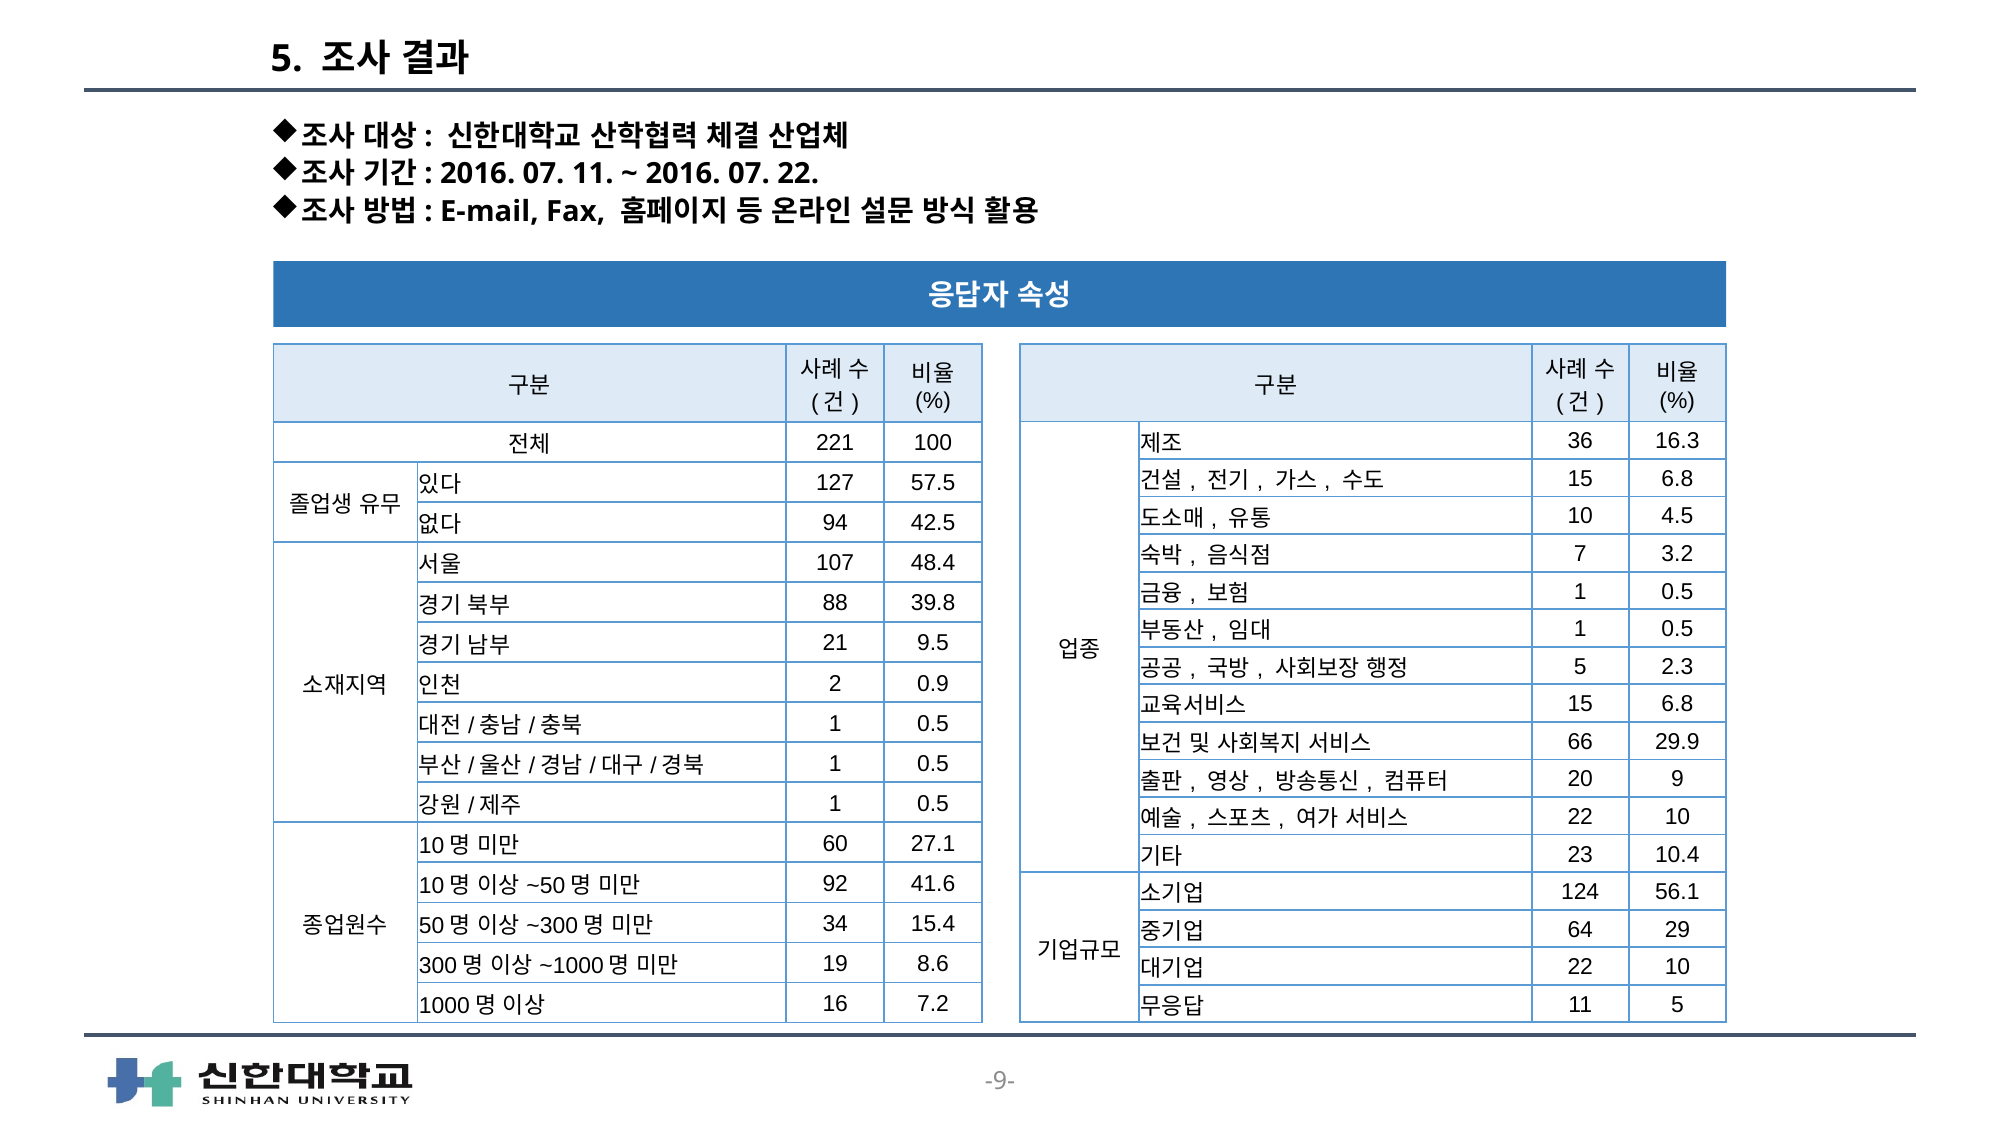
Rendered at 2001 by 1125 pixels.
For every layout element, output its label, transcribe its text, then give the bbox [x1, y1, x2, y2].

table_header 구분 [1021, 345, 1531, 421]
table_cell 10 [1630, 798, 1725, 834]
table_cell 5 [1630, 986, 1725, 1021]
table_cell 7.2 [885, 983, 981, 1022]
table_cell 기타 [1140, 835, 1531, 871]
table_cell 50명 이상~300명 미만 [418, 903, 785, 942]
table_cell 3.2 [1630, 535, 1725, 571]
table_cell 15 [1533, 685, 1628, 721]
table_cell 8.6 [885, 943, 981, 982]
table_cell 2.3 [1630, 648, 1725, 683]
table_cell 대기업 [1140, 948, 1531, 984]
table_cell 29.9 [1630, 723, 1725, 759]
table_cell 56.1 [1630, 873, 1725, 909]
table_cell 22 [1533, 948, 1628, 984]
table_cell 전체 [274, 423, 785, 461]
table_cell 도소매, 유통 [1140, 497, 1531, 533]
table_cell 27.1 [885, 823, 981, 861]
table_cell 42.5 [885, 503, 981, 541]
table_cell 2 [787, 663, 883, 701]
table_cell 127 [787, 463, 883, 501]
table_cell 11 [1533, 986, 1628, 1021]
table_cell 16 [787, 983, 883, 1022]
table_cell 대전/충남/충북 [418, 703, 785, 741]
table_cell 금융, 보험 [1140, 573, 1531, 608]
slide_number -9- [958, 1059, 1042, 1105]
table_cell 1000명 이상 [418, 983, 785, 1022]
table_cell 0.5 [1630, 610, 1725, 646]
table_cell 7 [1533, 535, 1628, 571]
table_cell 9.5 [885, 623, 981, 661]
table_cell 221 [787, 423, 883, 461]
table_cell 경기 북부 [418, 583, 785, 621]
table_cell 34 [787, 903, 883, 942]
table_cell 20 [1533, 760, 1628, 796]
table_cell 10 [1533, 497, 1628, 533]
table_cell 88 [787, 583, 883, 621]
title 5. 조사 결과 [255, 0, 497, 113]
table_header 비율 (%) [1630, 345, 1725, 421]
table_cell 1 [1533, 573, 1628, 608]
table_cell 무응답 [1140, 986, 1531, 1021]
table_cell 0.5 [1630, 573, 1725, 608]
table_cell 1 [1533, 610, 1628, 646]
table_cell 숙박, 음식점 [1140, 535, 1531, 571]
table_cell 5 [1533, 648, 1628, 683]
table_cell 100 [885, 423, 981, 461]
table_cell 92 [787, 863, 883, 902]
table_cell 15 [1533, 460, 1628, 496]
table_cell 0.5 [885, 703, 981, 741]
table_cell 중기업 [1140, 911, 1531, 946]
table_cell 6.8 [1630, 685, 1725, 721]
table_cell 10명 미만 [418, 823, 785, 861]
table_cell 107 [787, 543, 883, 581]
table_cell 10명 이상~50명 미만 [418, 863, 785, 902]
table_cell 10.4 [1630, 835, 1725, 871]
table_cell 보건 및 사회복지 서비스 [1140, 723, 1531, 759]
table_cell 29 [1630, 911, 1725, 946]
table_cell 0.5 [885, 743, 981, 781]
table_cell 15.4 [885, 903, 981, 942]
table_cell 1 [787, 703, 883, 741]
table_cell 인천 [418, 663, 785, 701]
table_header 사례 수 (건) [787, 345, 883, 421]
table_cell 예술, 스포츠, 여가 서비스 [1140, 798, 1531, 834]
table_cell 1 [787, 743, 883, 781]
table_cell 4.5 [1630, 497, 1725, 533]
table_cell 64 [1533, 911, 1628, 946]
table_cell 있다 [418, 463, 785, 501]
table_cell 공공, 국방, 사회보장 행정 [1140, 648, 1531, 683]
table_cell 종업원수 [274, 823, 417, 1022]
table_cell 서울 [418, 543, 785, 581]
table_cell 0.5 [885, 783, 981, 821]
list 조사 대상: 신한대학교 산학협력 체결 산업체 조사 기간: 2016. 07. 11. ~ 2016. 07. 22. 조사 방법: E-mail, Fax, 홈페이지 등 온라인 설문 방식 활용 [255, 113, 1745, 767]
table_cell 60 [787, 823, 883, 861]
table_cell 업종 [1021, 422, 1138, 871]
table_cell 졸업생 유무 [274, 463, 417, 541]
table_cell 강원/제주 [418, 783, 785, 821]
table_cell 21 [787, 623, 883, 661]
table_cell 94 [787, 503, 883, 541]
table_cell 66 [1533, 723, 1628, 759]
table_cell 36 [1533, 422, 1628, 458]
table_cell 없다 [418, 503, 785, 541]
table_cell 0.9 [885, 663, 981, 701]
table_cell 41.6 [885, 863, 981, 902]
table_cell 교육서비스 [1140, 685, 1531, 721]
text_box 응답자 속성 [272, 260, 1728, 328]
table_cell 300명 이상~1000명 미만 [418, 943, 785, 982]
table_cell 경기 남부 [418, 623, 785, 661]
table_cell 22 [1533, 798, 1628, 834]
table_cell 9 [1630, 760, 1725, 796]
table_cell 57.5 [885, 463, 981, 501]
table_header 사례 수 (건) [1533, 345, 1628, 421]
table_cell 124 [1533, 873, 1628, 909]
table_cell 23 [1533, 835, 1628, 871]
table_header 비율 (%) [885, 345, 981, 421]
table_cell 1 [787, 783, 883, 821]
table_cell 48.4 [885, 543, 981, 581]
table_cell 기업규모 [1021, 873, 1138, 1021]
table_cell 부동산, 임대 [1140, 610, 1531, 646]
table_cell 10 [1630, 948, 1725, 984]
table_cell 출판, 영상, 방송통신, 컴퓨터 [1140, 760, 1531, 796]
table_cell 6.8 [1630, 460, 1725, 496]
picture [95, 1049, 423, 1115]
table_cell 39.8 [885, 583, 981, 621]
table_cell 19 [787, 943, 883, 982]
table_cell 소기업 [1140, 873, 1531, 909]
table_cell 건설, 전기, 가스, 수도 [1140, 460, 1531, 496]
table_cell 부산/울산/경남/대구/경북 [418, 743, 785, 781]
table_cell 제조 [1140, 422, 1531, 458]
table_cell 16.3 [1630, 422, 1725, 458]
table_cell 소재지역 [274, 543, 417, 821]
table_header 구분 [274, 345, 785, 421]
